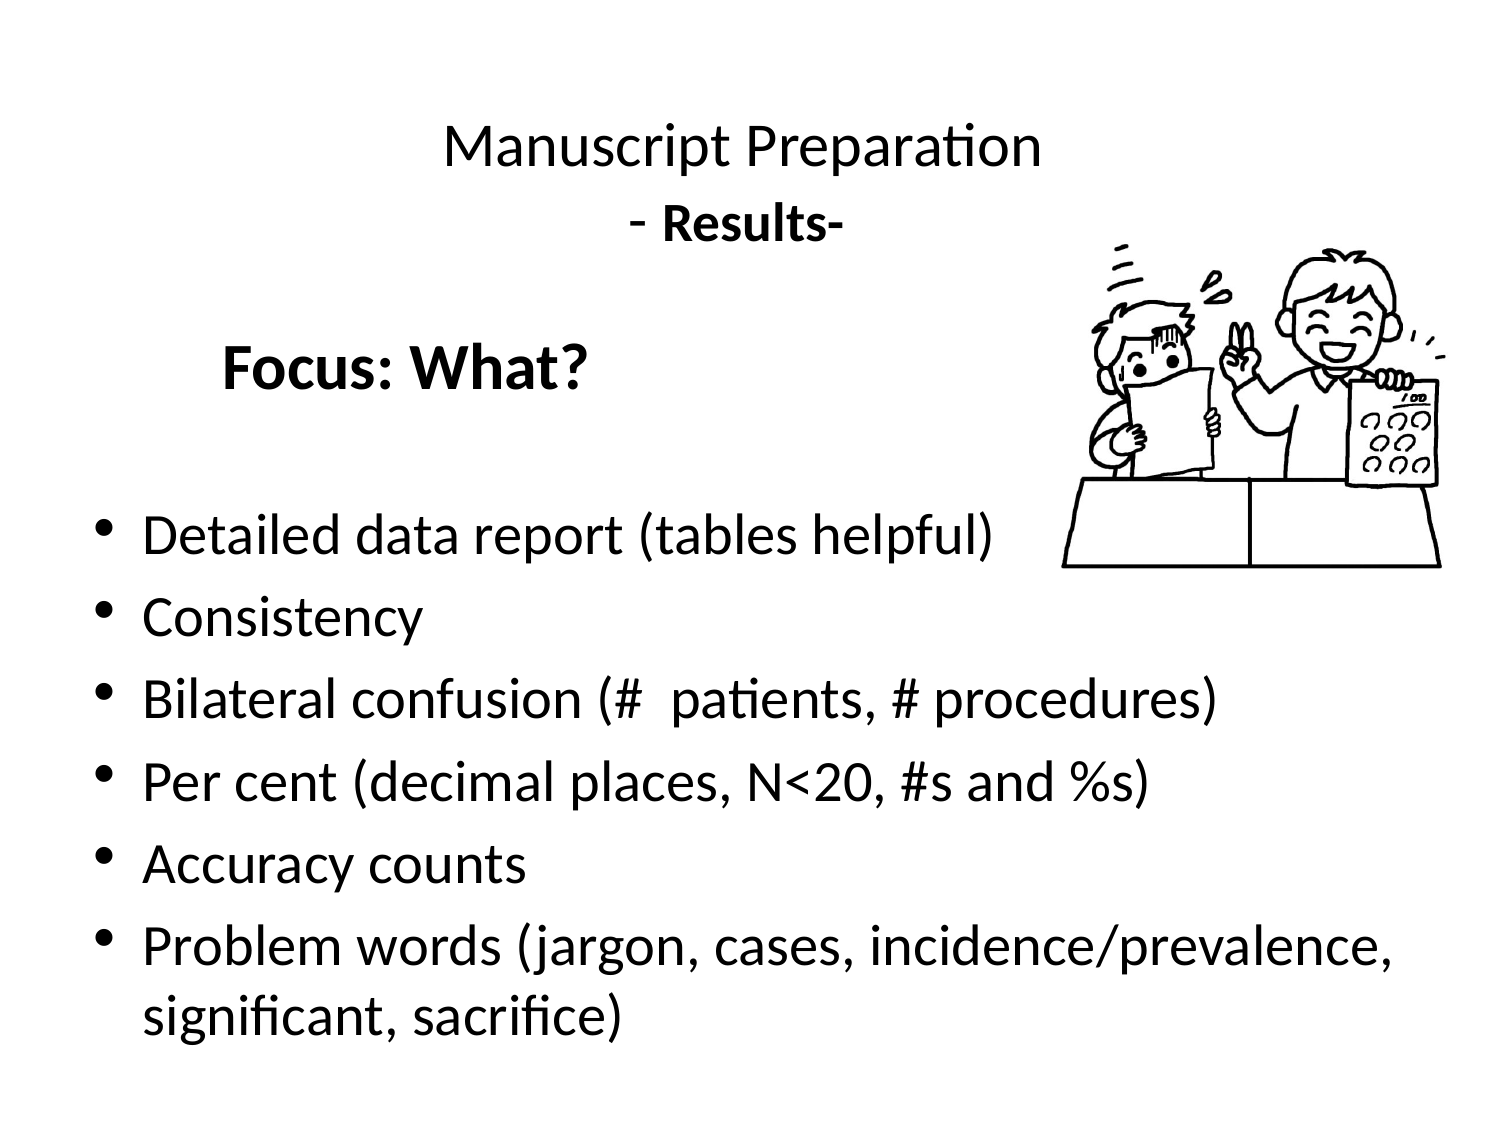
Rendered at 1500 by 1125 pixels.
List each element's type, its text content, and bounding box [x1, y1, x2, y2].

picture [1050, 203, 1455, 609]
title Manuscript Preparation - Results- [105, 95, 1381, 263]
list Focus: What? Detailed data report (tables helpful) Consistency Bilateral confusion (# patients, # procedures) Per cent (decimal places, N<20, #s and %s) Accuracy counts Problem words (jargon, cases, incidence/prevalence, significant, sacrifice) [78, 315, 1455, 1063]
